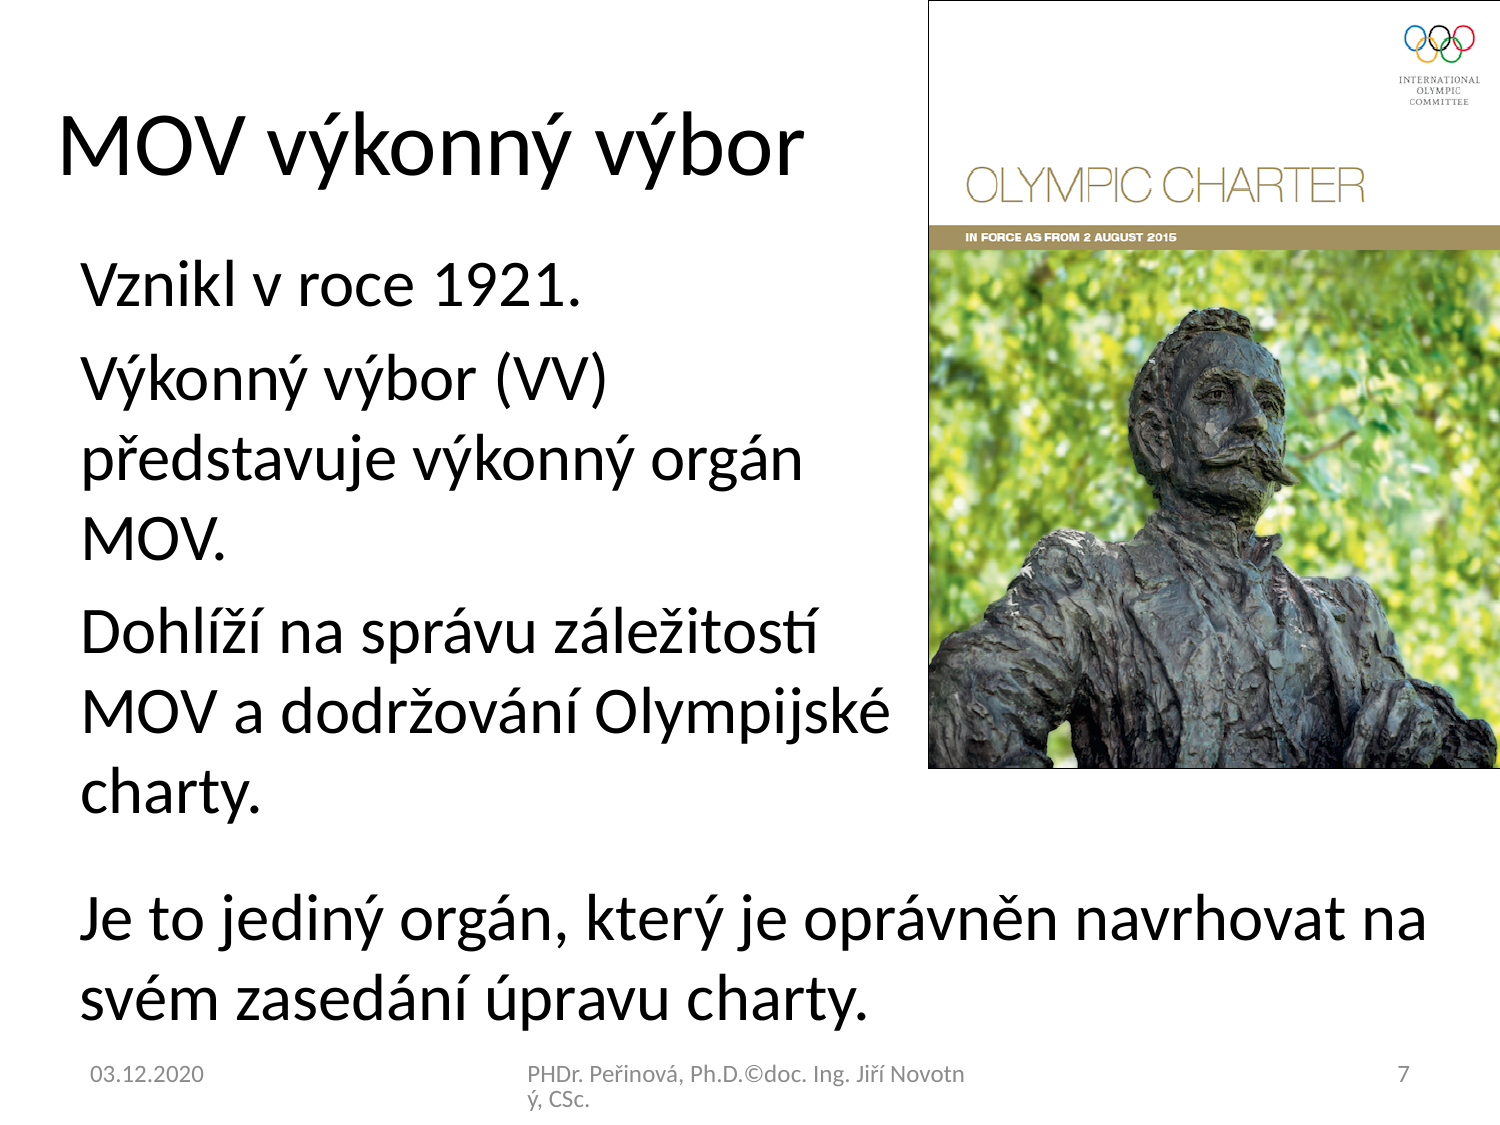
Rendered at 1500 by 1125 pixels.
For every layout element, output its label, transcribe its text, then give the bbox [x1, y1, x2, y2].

footer PHDr. Peřinová, Ph.D.©doc. Ing. Jiří Novotný, CSc. [512, 1042, 988, 1103]
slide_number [75, 1042, 425, 1103]
picture [928, 0, 1500, 769]
slide_number 7 [1074, 1042, 1425, 1103]
title MOV výkonný výbor [41, 45, 922, 233]
list Vznikl v roce 1921. Výkonný výbor (VV) představuje výkonný orgán MOV. Dohlíží na správu záležitostí MOV a dodržování Olympijské charty. [64, 232, 939, 811]
text_box Je to jediný orgán, který je oprávněn navrhovat na svém zasedání úpravu charty. [63, 811, 1461, 1096]
